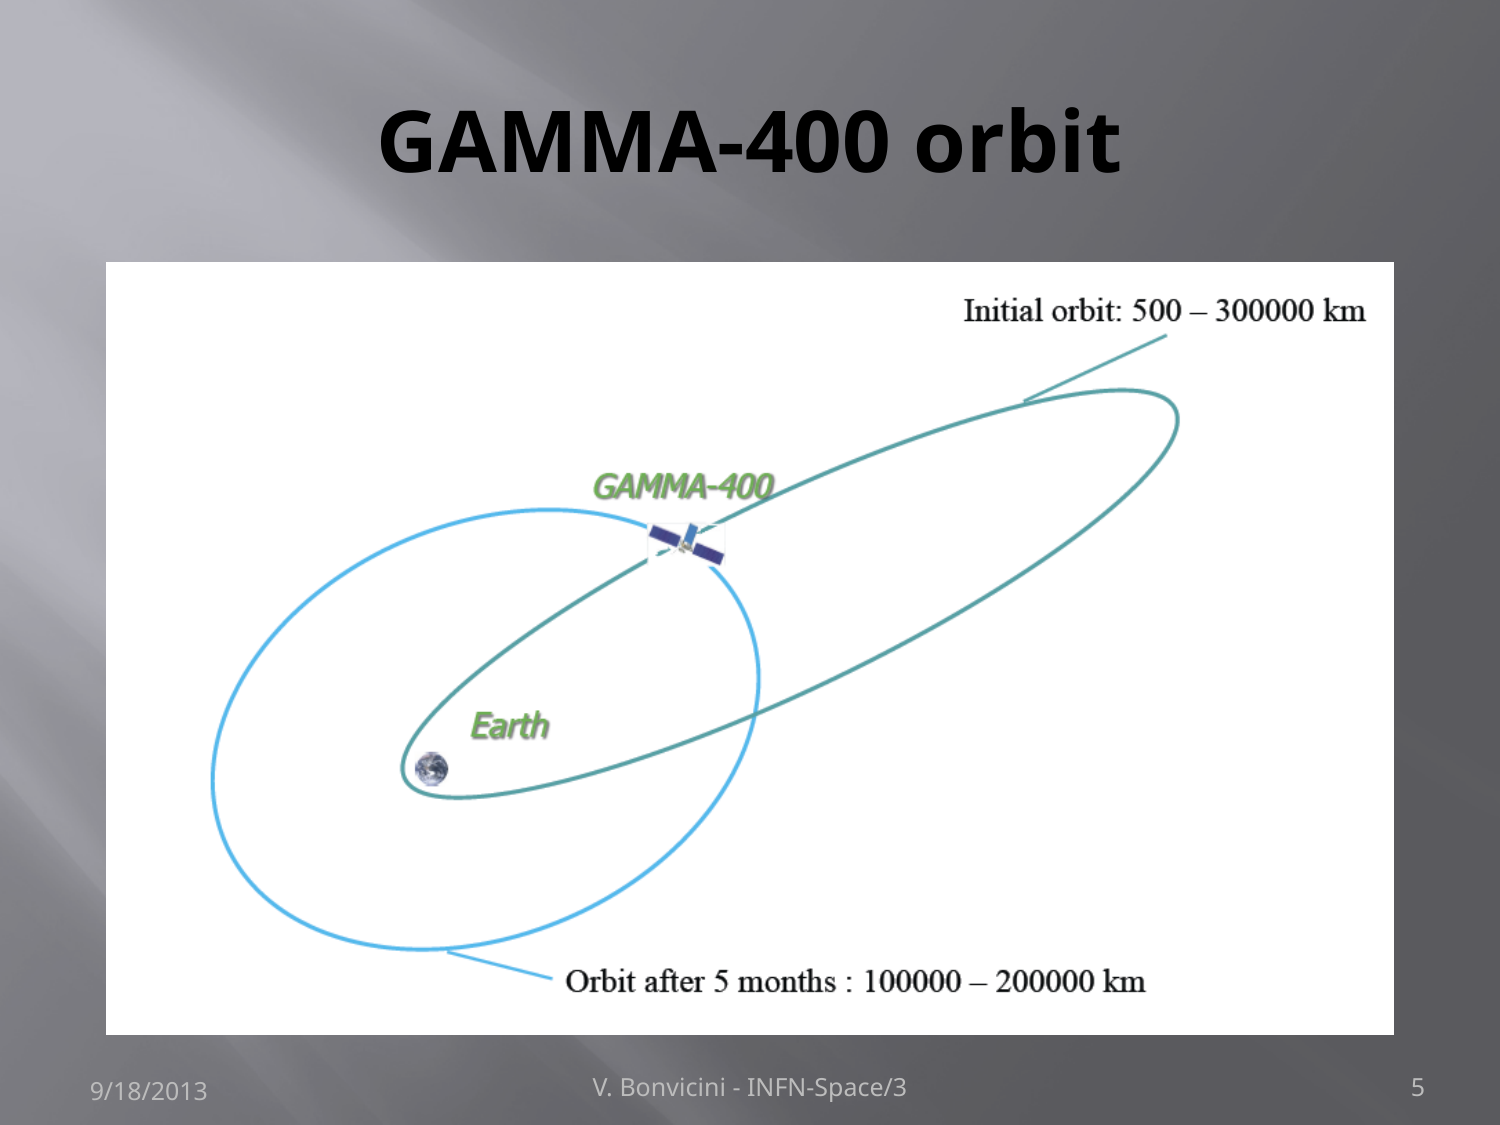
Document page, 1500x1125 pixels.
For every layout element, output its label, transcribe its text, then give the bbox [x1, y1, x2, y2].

slide_number 5 [1299, 1068, 1425, 1113]
title GAMMA-400 orbit [75, 45, 1425, 233]
footer V. Bonvicini - INFN-Space/3 [512, 1078, 988, 1113]
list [106, 262, 1394, 1036]
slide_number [75, 1052, 425, 1113]
